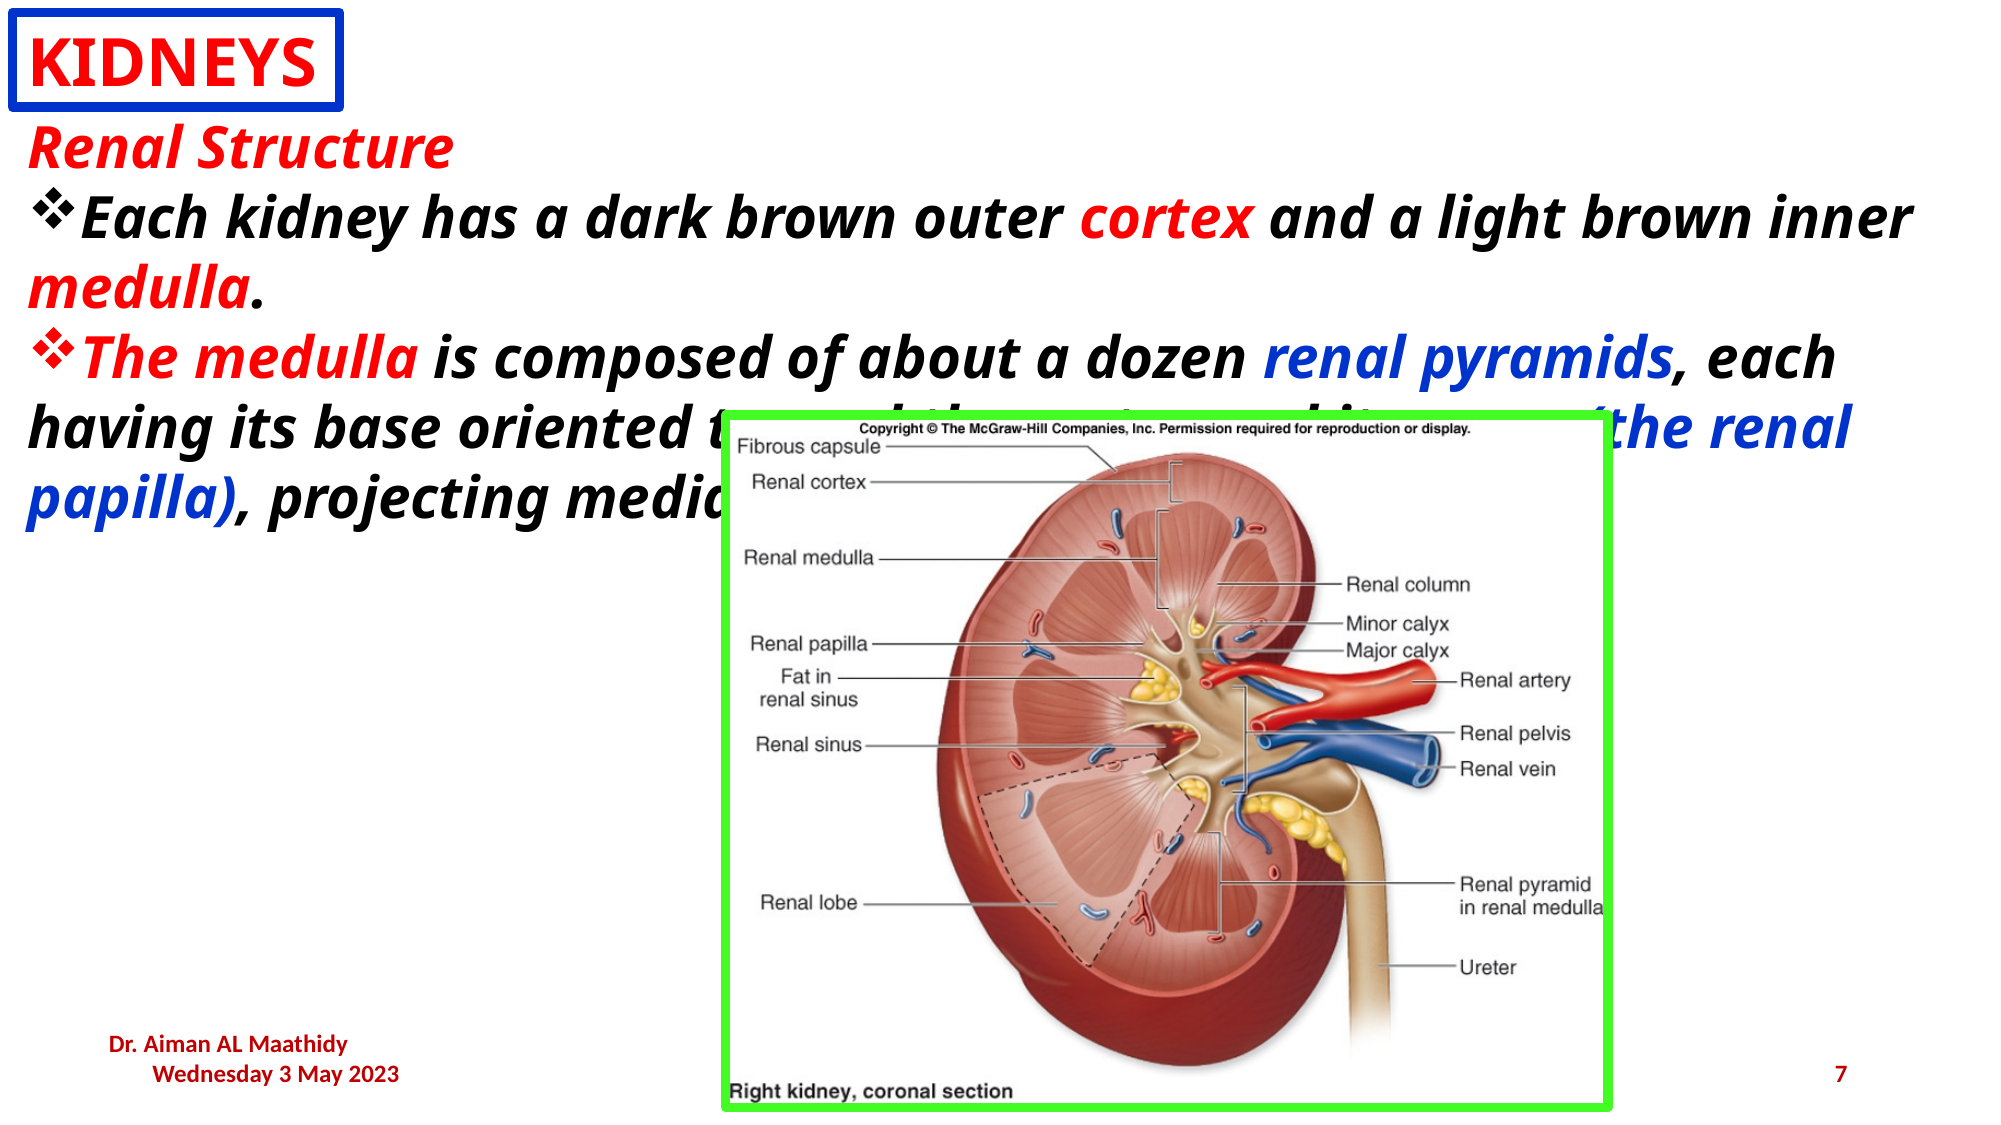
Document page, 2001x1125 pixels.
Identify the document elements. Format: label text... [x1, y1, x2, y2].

text_box Renal Structure Each kidney has a dark brown outer cortex and a light brown inner medulla. The medulla is composed of about a dozen renal pyramids, each having its base oriented toward the cortex and its apex, (the renal papilla), projecting medially. [12, 103, 1987, 608]
slide_number 7 [1613, 1042, 1863, 1103]
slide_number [137, 1042, 588, 1103]
picture [730, 419, 1604, 1103]
text_box KIDNEYS [12, 12, 340, 103]
footer Dr. Aiman AL Maathidy [0, 1012, 566, 1073]
